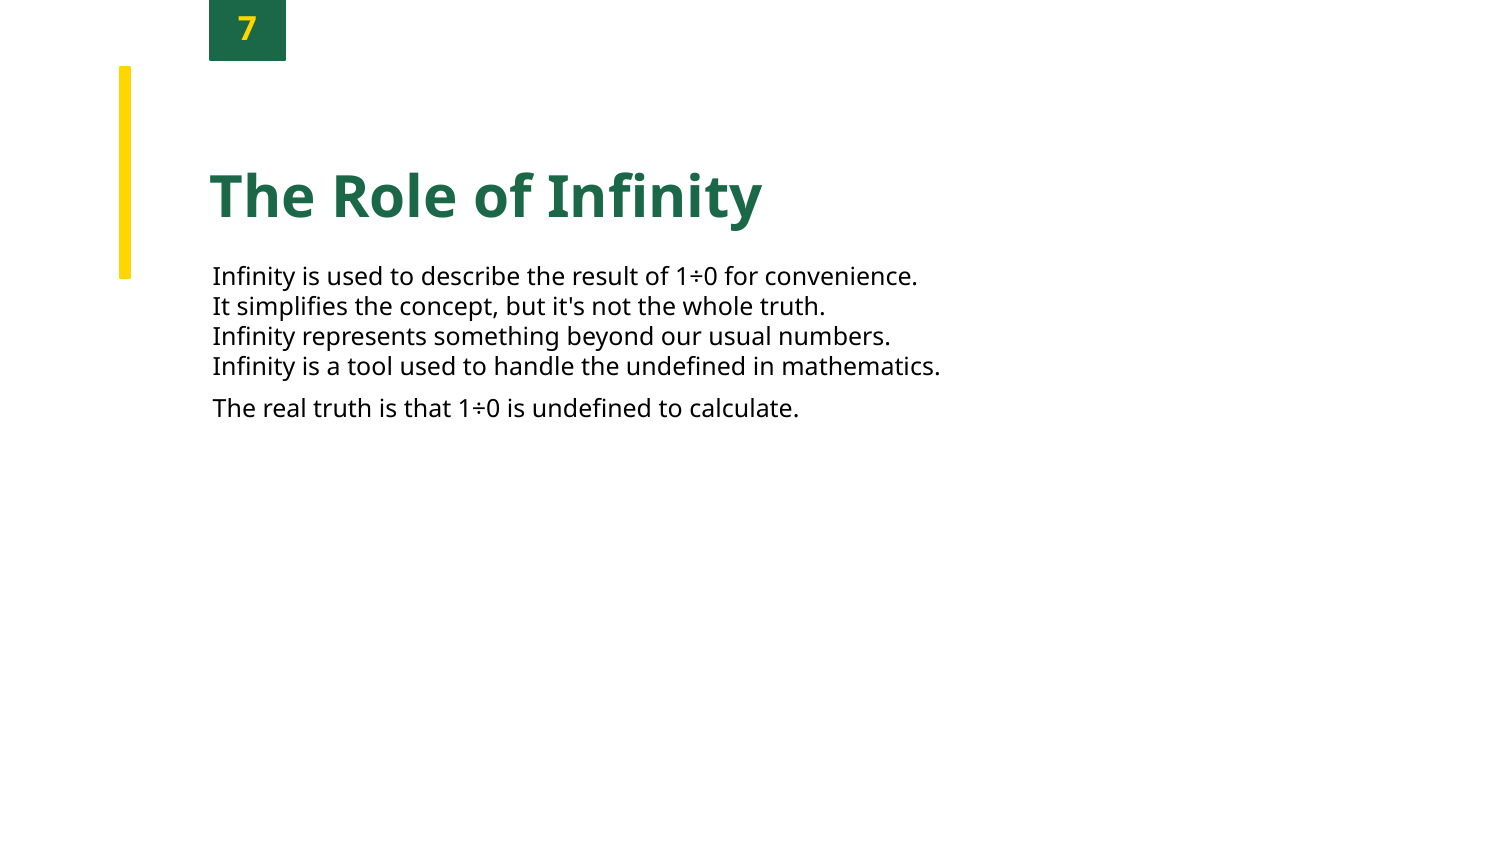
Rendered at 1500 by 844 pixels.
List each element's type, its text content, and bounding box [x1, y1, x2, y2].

text_box 7 [209, 0, 285, 60]
text_box Infinity is used to describe the result of 1÷0 for convenience. It simplifies the concept, but it's not the whole truth. Infinity represents something beyond our usual numbers. Infinity is a tool used to handle the undefined in mathematics. The real truth is that 1÷0 is undefined to calculate. [197, 253, 1398, 802]
text_box The Role of Infinity [194, 151, 1395, 237]
text_box [119, 67, 131, 279]
